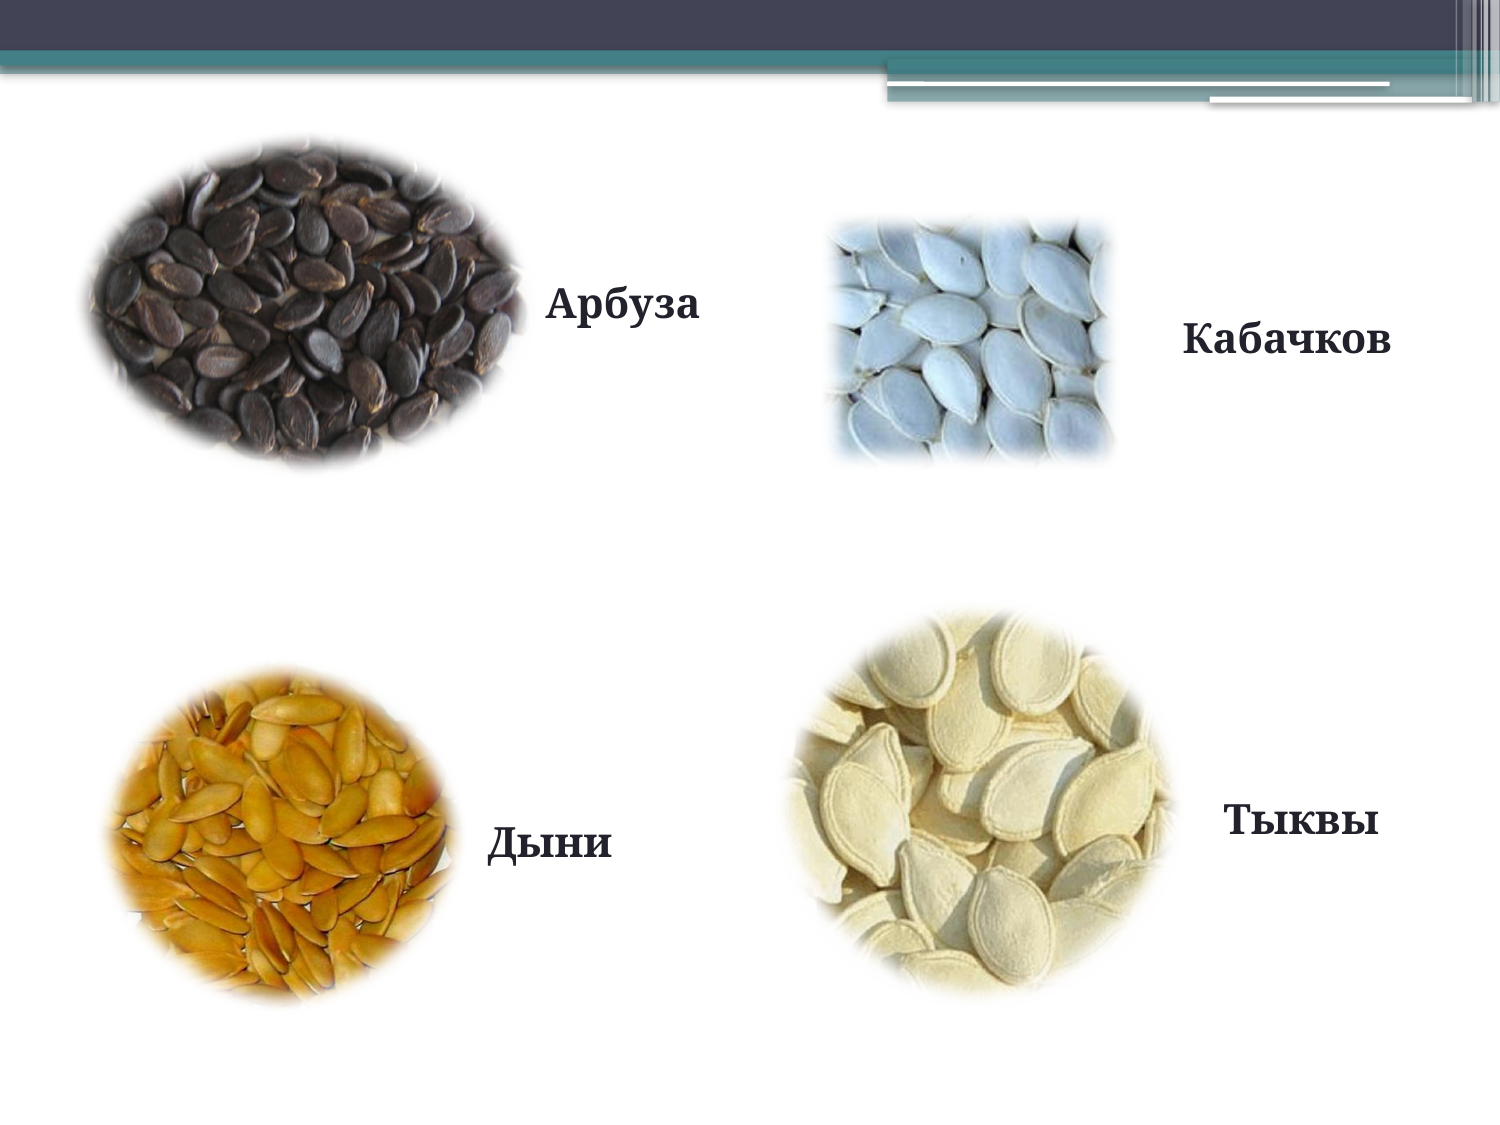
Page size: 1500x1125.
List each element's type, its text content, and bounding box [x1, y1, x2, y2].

picture [820, 210, 1121, 471]
picture [773, 597, 1185, 1009]
text_box Арбуза [545, 269, 813, 335]
picture [93, 656, 469, 1016]
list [70, 128, 540, 479]
text_box Тыквы [1208, 785, 1394, 850]
text_box Дыни [474, 808, 628, 874]
text_box Кабачков [1126, 304, 1500, 370]
